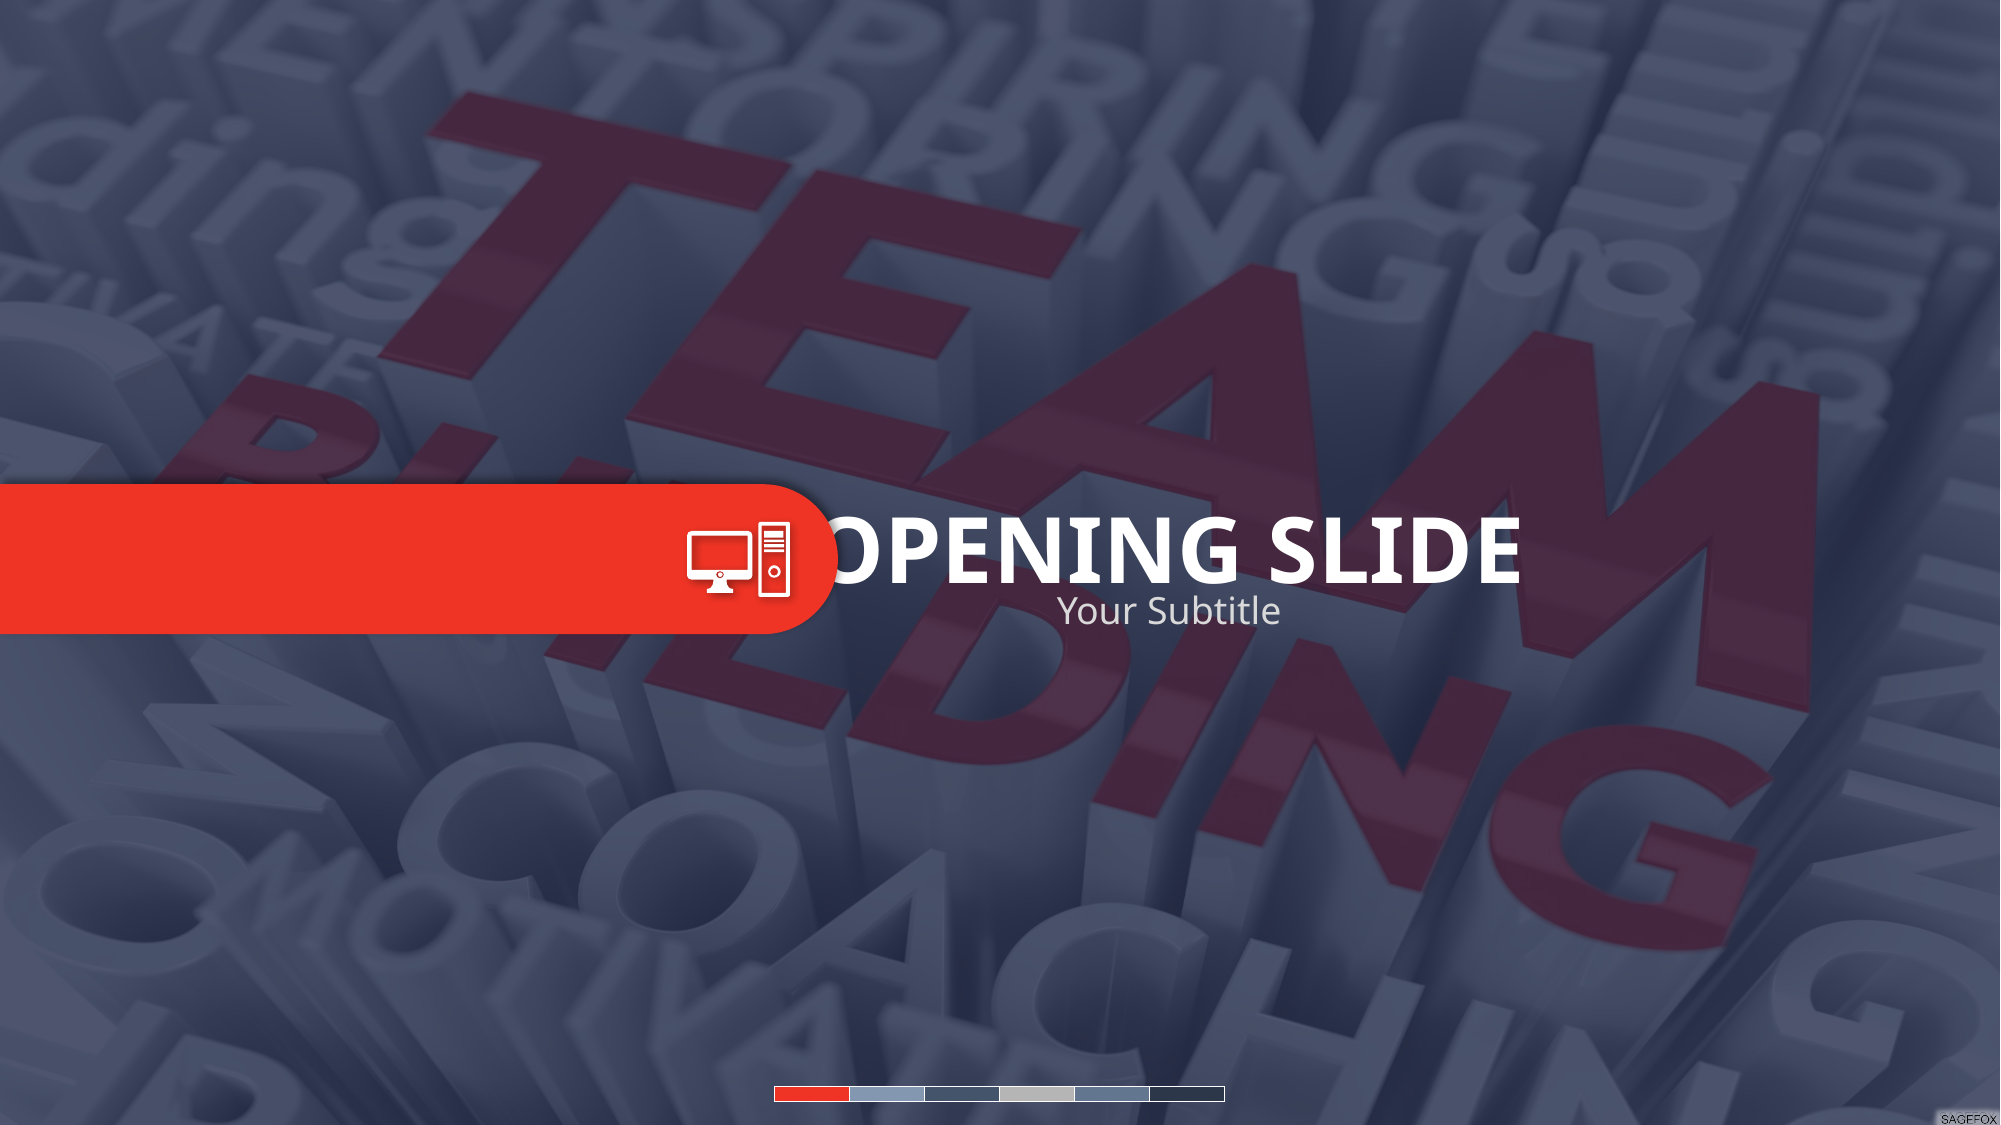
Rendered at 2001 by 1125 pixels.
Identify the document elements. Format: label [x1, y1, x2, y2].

text_box [774, 1086, 1225, 1102]
text_box [0, 483, 775, 636]
text_box [716, 484, 1621, 641]
text_box [687, 530, 716, 593]
picture [1938, 1114, 1999, 1125]
